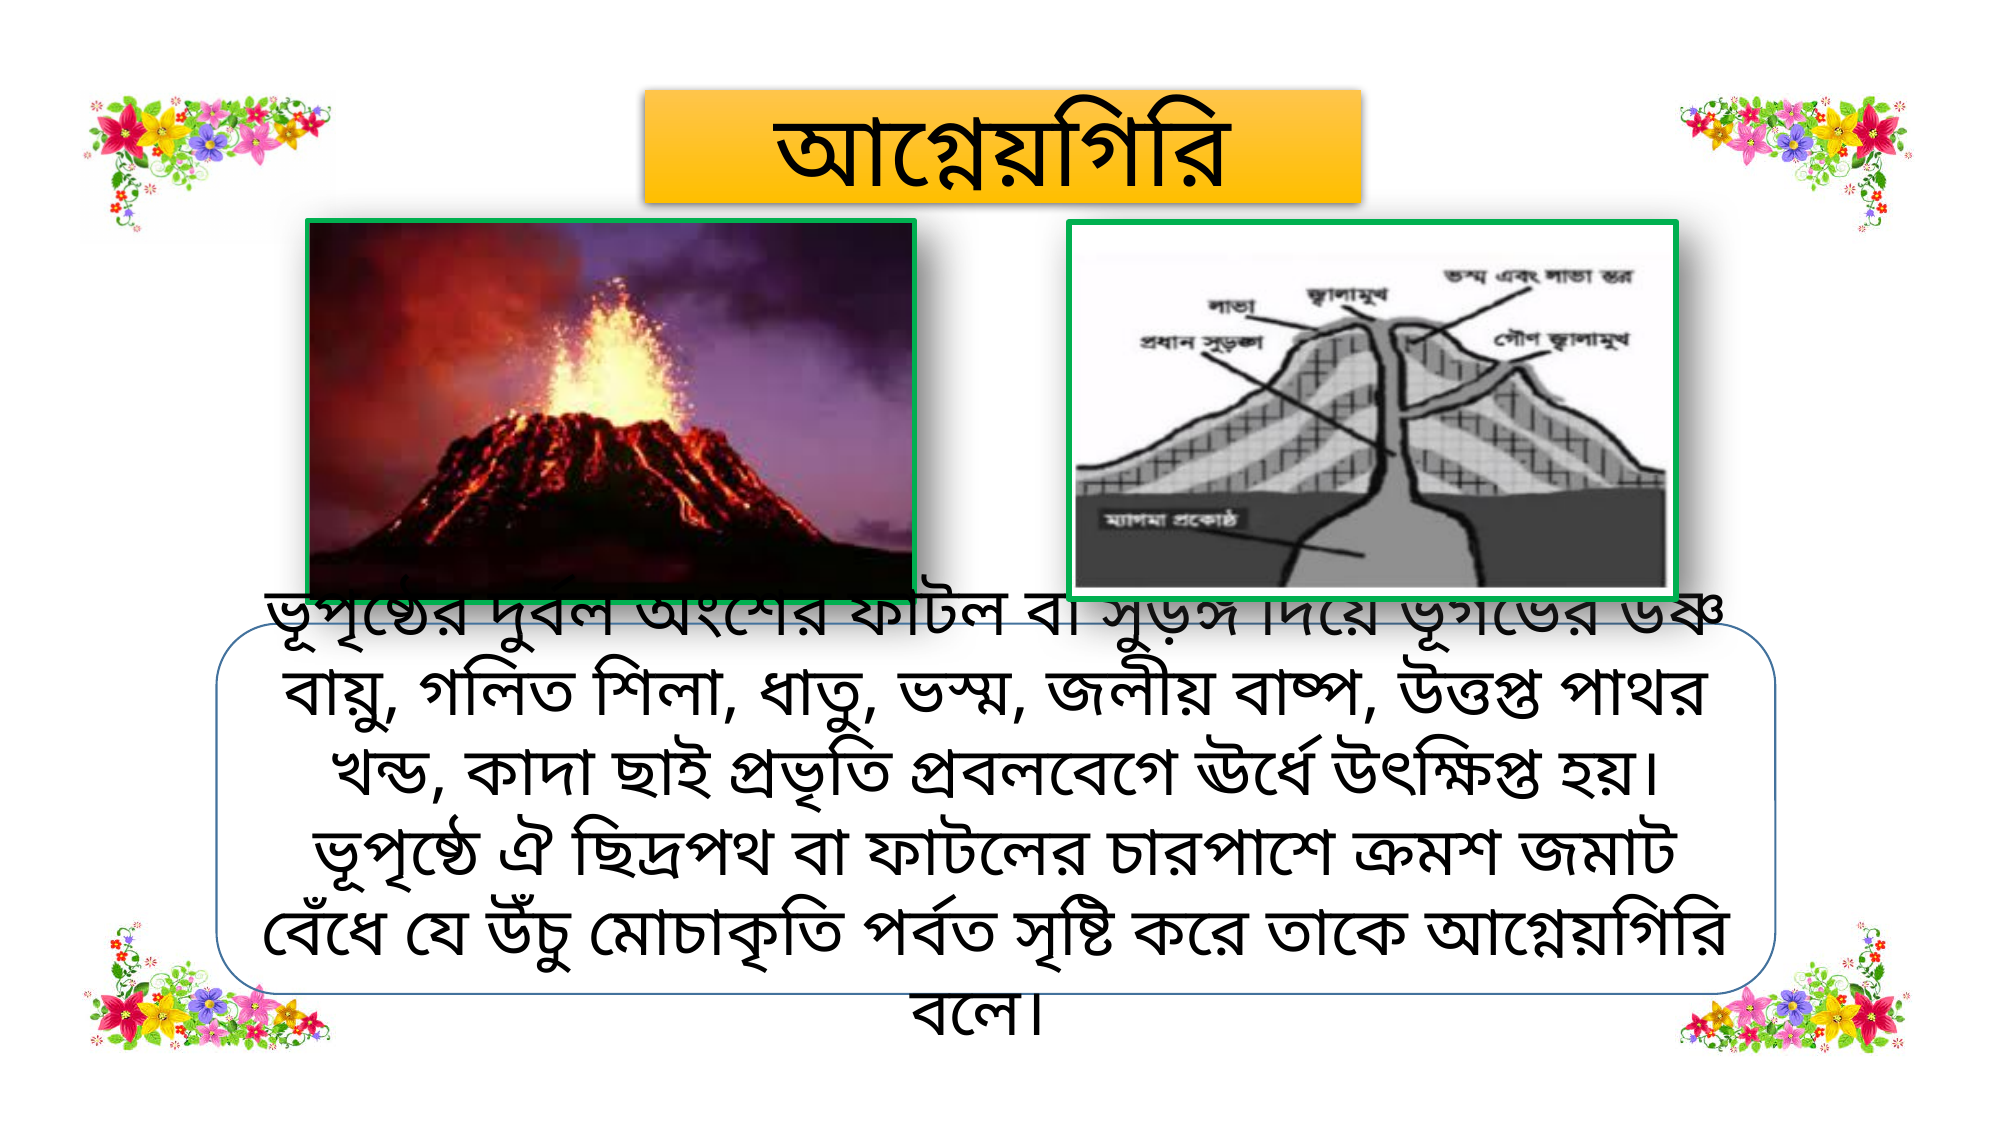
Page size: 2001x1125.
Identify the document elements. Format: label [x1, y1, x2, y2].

text_box [20, 25, 1978, 1105]
picture [309, 222, 913, 601]
picture [1071, 225, 1674, 596]
